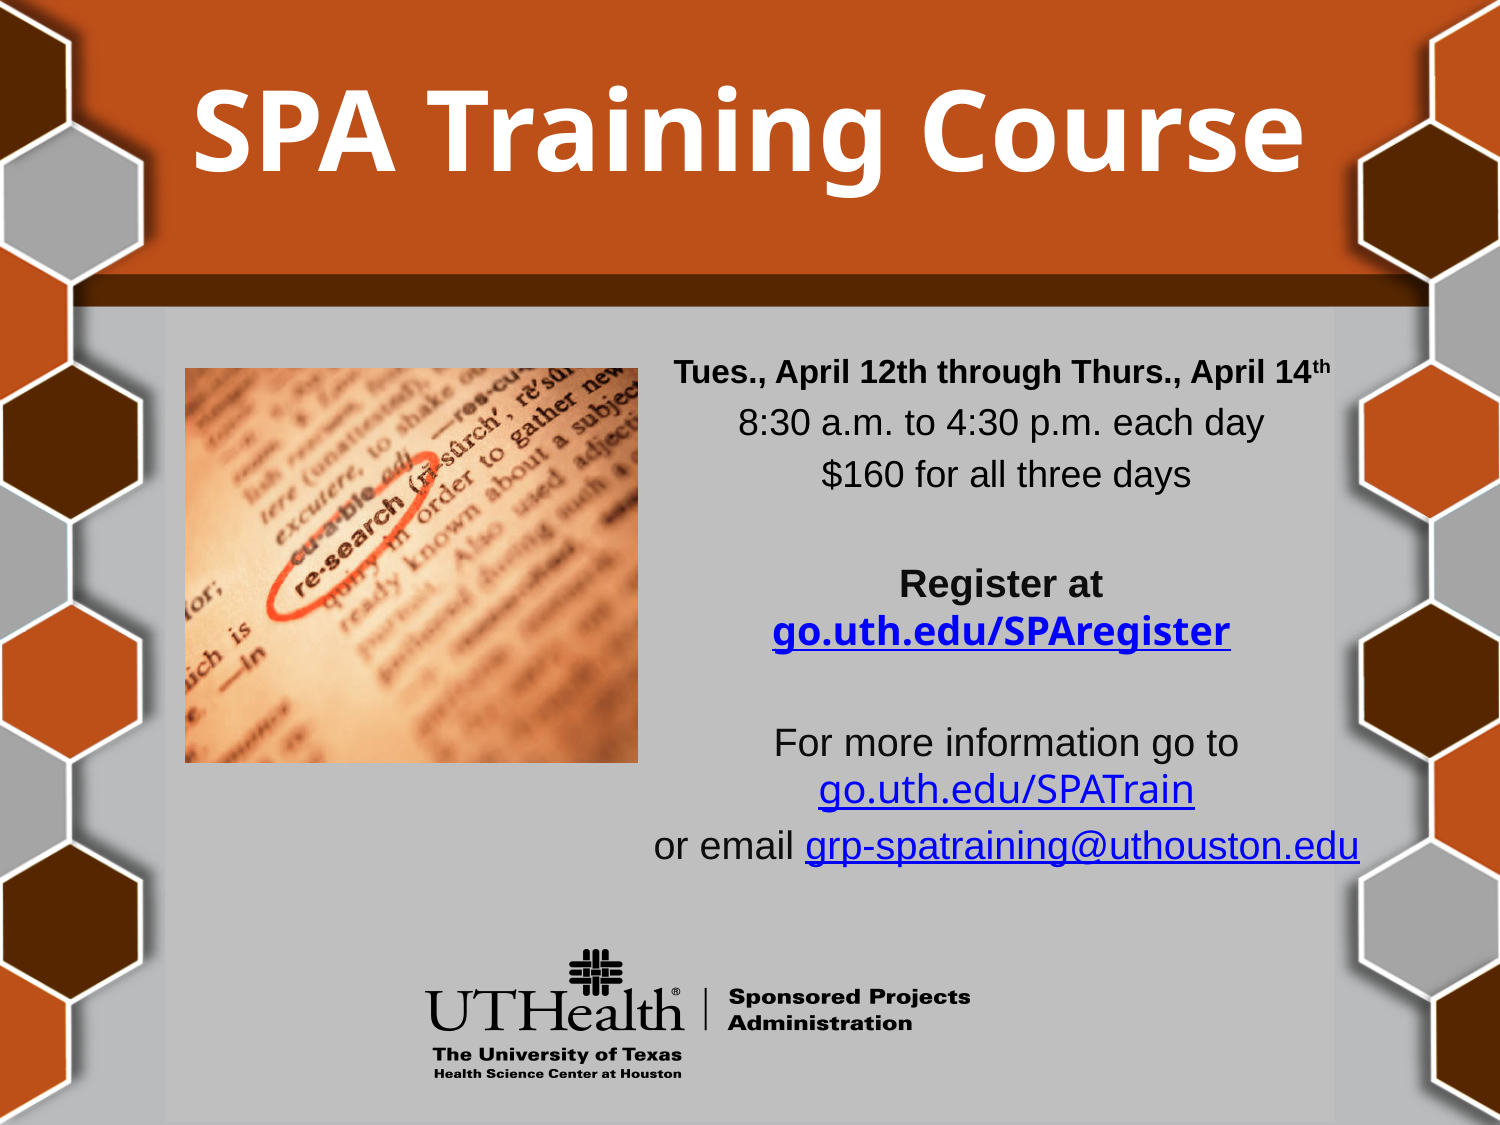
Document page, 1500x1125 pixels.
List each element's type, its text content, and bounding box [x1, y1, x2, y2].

picture [0, 0, 1500, 1125]
subtitle Tues., April 12th through Thurs., April 14th 8:30 a.m. to 4:30 p.m. each day $160 for all three days Register at go.uth.edu/SPAregister For more information go to go.uth.edu/SPATrain or email grp-spatraining@uthouston.edu [626, 342, 1388, 811]
title SPA Training Course [162, 12, 1338, 242]
text_box [163, 307, 1337, 1124]
